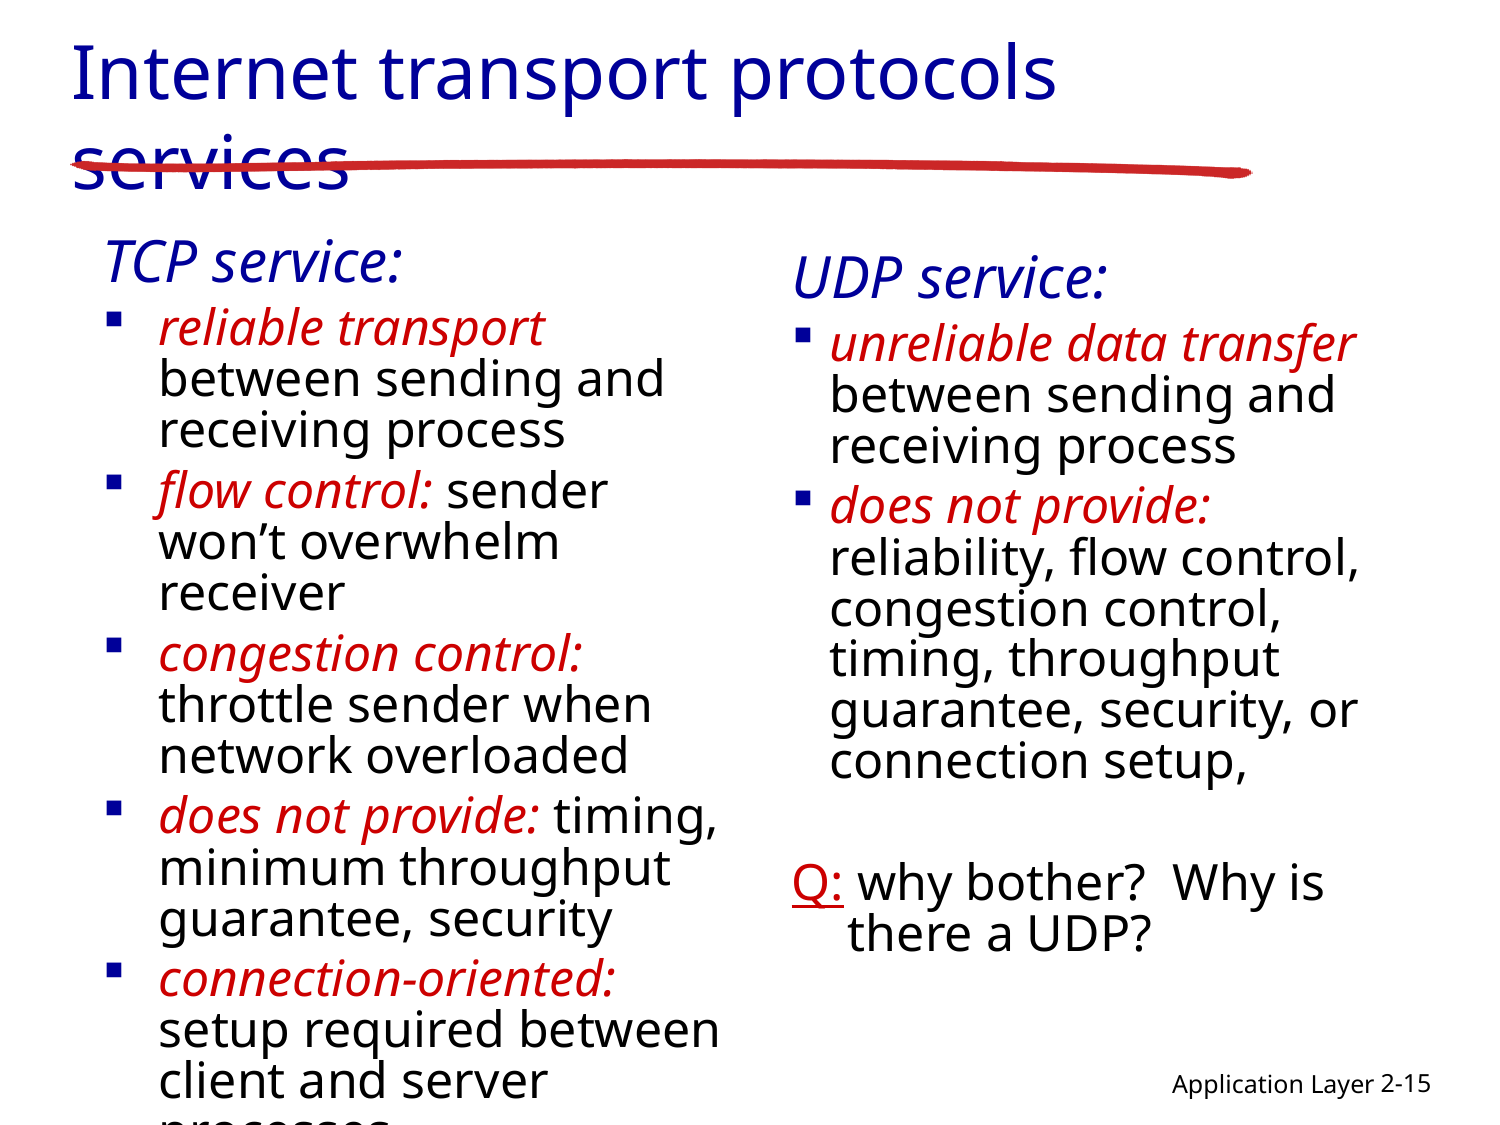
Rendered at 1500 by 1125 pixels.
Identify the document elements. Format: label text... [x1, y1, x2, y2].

footer Application Layer [914, 1060, 1391, 1109]
title Internet transport protocols services [56, 43, 1332, 185]
slide_number 2-15 [1365, 1059, 1477, 1106]
list UDP service: unreliable data transfer between sending and receiving process does not provide: reliability, flow control, congestion control, timing, throughput guarantee, security, or connection setup, Q: why bother? Why is there a UDP? [776, 243, 1379, 1006]
list TCP service: reliable transport between sending and receiving process flow control: sender won’t overwhelm receiver congestion control: throttle sender when network overloaded does not provide: timing, minimum throughput guarantee, security connection-oriented: setup required between client and server processes [87, 224, 760, 1037]
picture [65, 154, 1266, 184]
